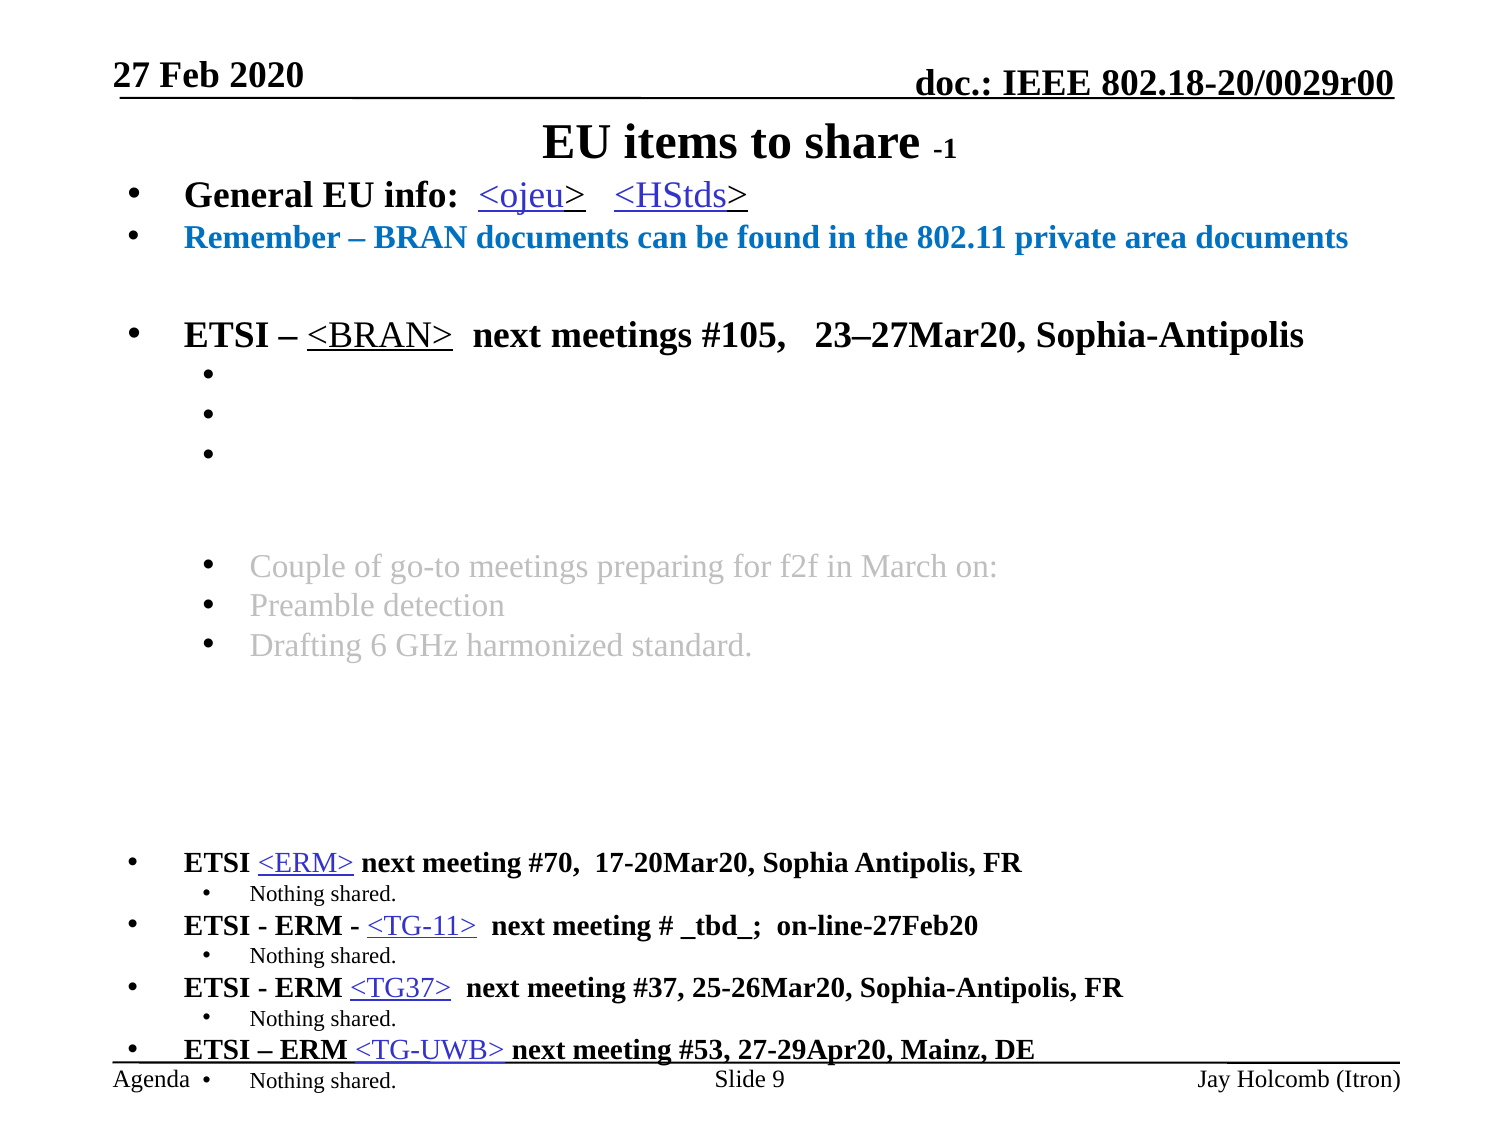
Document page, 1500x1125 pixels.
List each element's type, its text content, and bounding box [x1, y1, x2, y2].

title EU items to share -1 [112, 100, 1388, 162]
list General EU info: <ojeu> <HStds> Remember – BRAN documents can be found in the 802.11 private area documents ETSI – <BRAN> next meetings #105, 23–27Mar20, Sophia-Antipolis Couple of go-to meetings preparing for f2f in March on: Preamble detection Drafting 6 GHz harmonized standard. ETSI <ERM> next meeting #70, 17-20Mar20, Sophia Antipolis, FR Nothing shared. ETSI - ERM - <TG-11> next meeting # _tbd_; on-line-27Feb20 Nothing shared. ETSI - ERM <TG37> next meeting #37, 25-26Mar20, Sophia-Antipolis, FR Nothing shared. ETSI – ERM <TG-UWB> next meeting #53, 27-29Apr20, Mainz, DE Nothing shared. [112, 162, 1476, 1063]
slide_number Slide 9 [699, 1061, 800, 1123]
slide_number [112, 49, 488, 95]
footer Jay Holcomb (Itron) [878, 1061, 1402, 1093]
